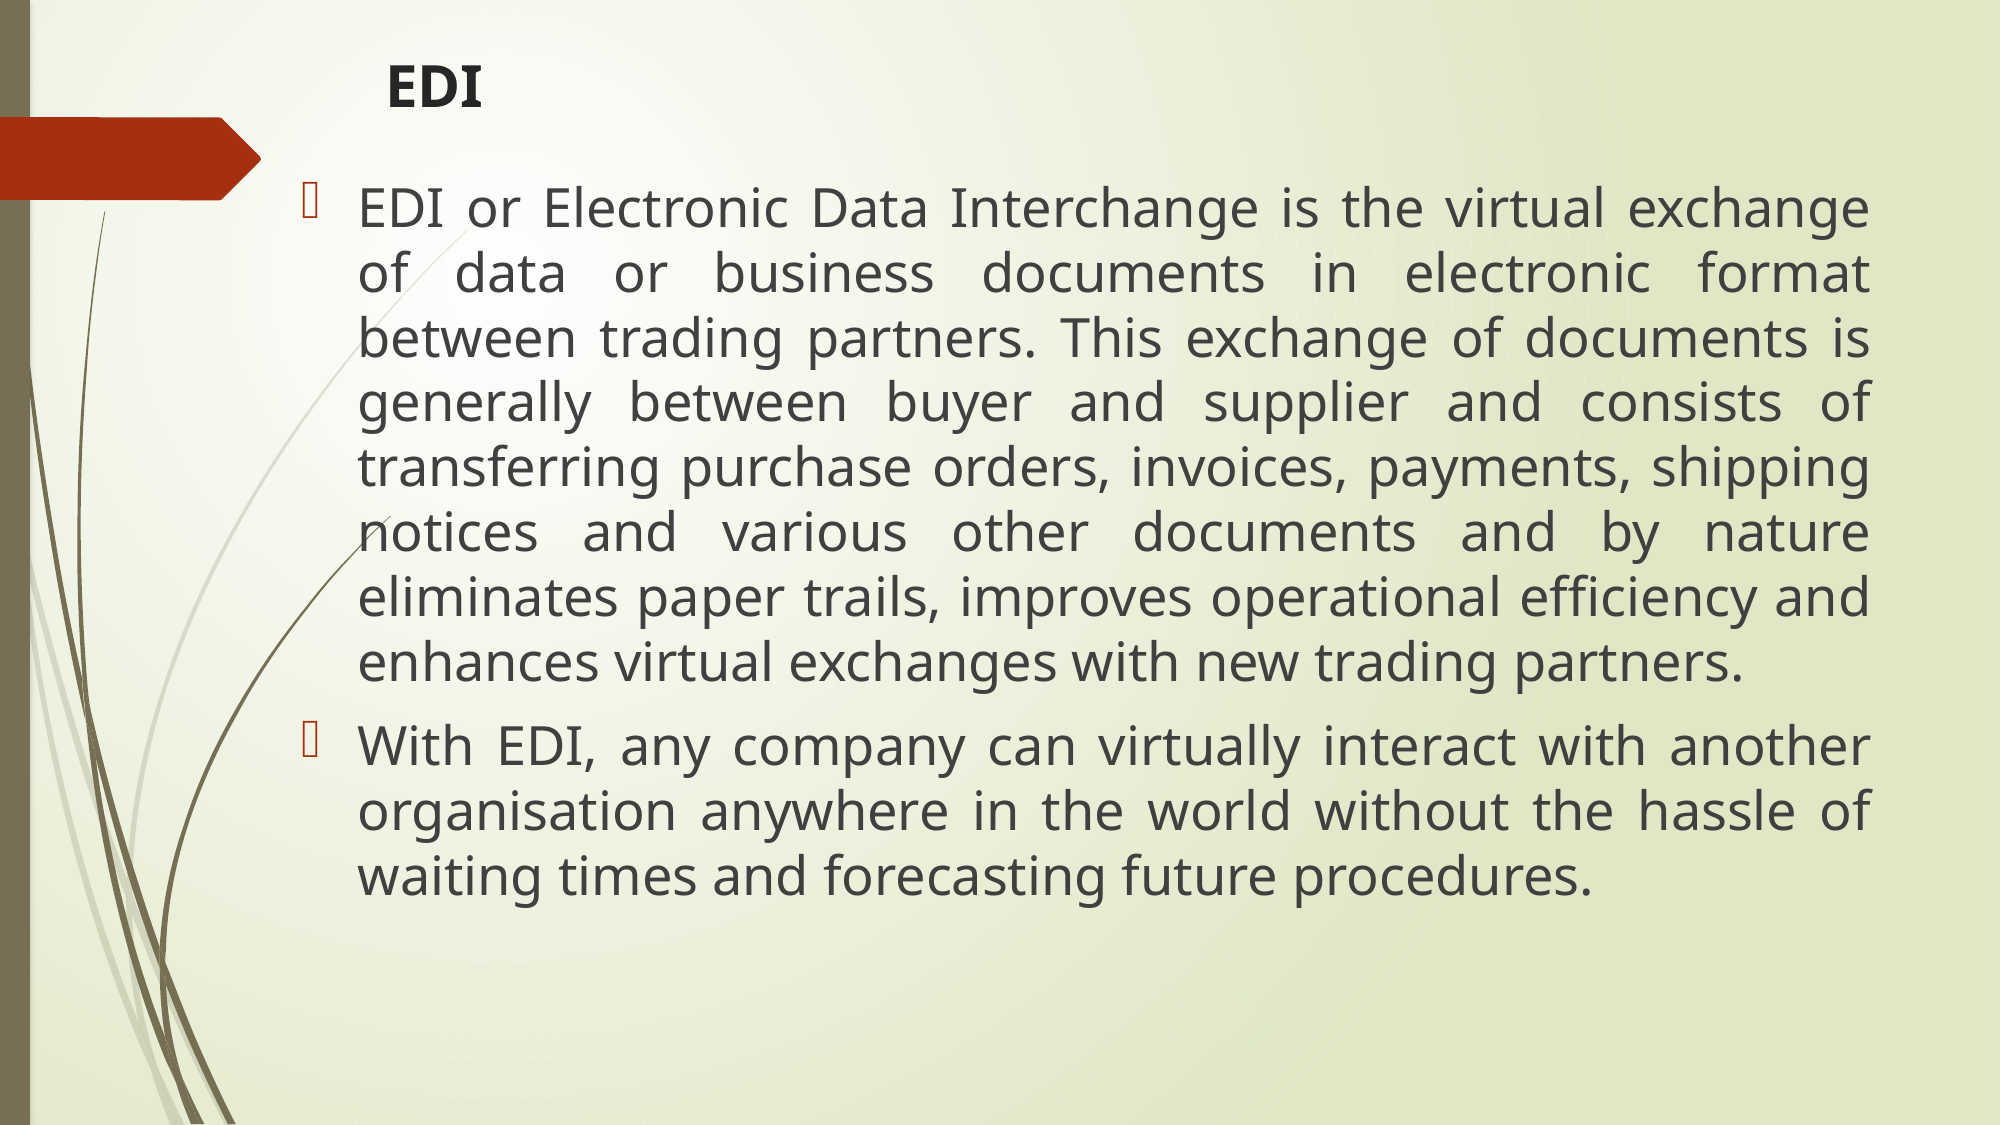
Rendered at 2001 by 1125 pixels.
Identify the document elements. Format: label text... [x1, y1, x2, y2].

title EDI [370, 42, 1933, 149]
list EDI or Electronic Data Interchange is the virtual exchange of data or business documents in electronic format between trading partners. This exchange of documents is generally between buyer and supplier and consists of transferring purchase orders, invoices, payments, shipping notices and various other documents and by nature eliminates paper trails, improves operational efficiency and enhances virtual exchanges with new trading partners. With EDI, any company can virtually interact with another organisation anywhere in the world without the hassle of waiting times and forecasting future procedures. [285, 165, 1888, 970]
